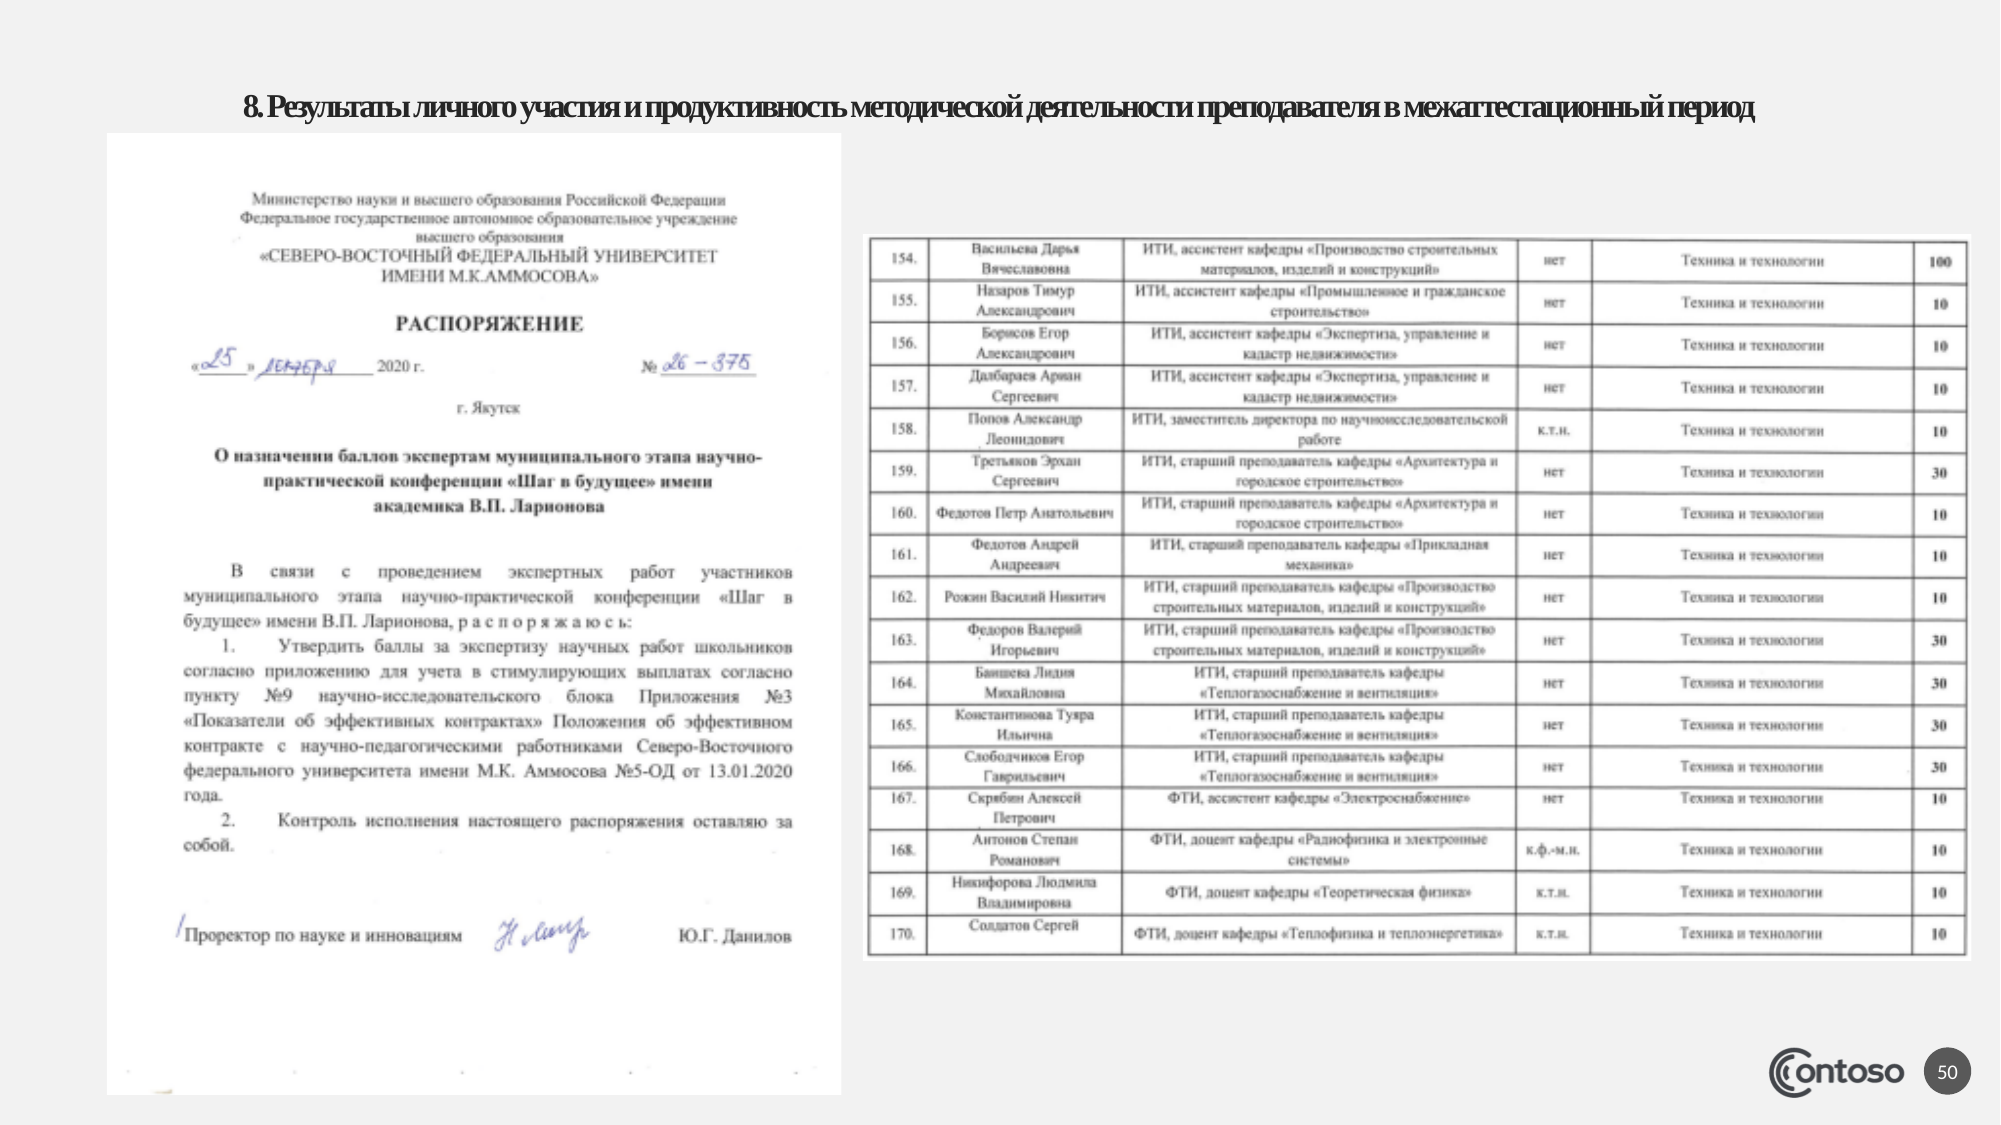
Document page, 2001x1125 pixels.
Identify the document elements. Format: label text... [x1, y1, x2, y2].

picture [862, 234, 1972, 961]
slide_number 50 [1923, 1047, 1972, 1095]
picture [106, 133, 842, 1095]
title 8. Результаты личного участия и продуктивность методической деятельности преподавателя в межаттестационный период [70, 70, 1930, 142]
